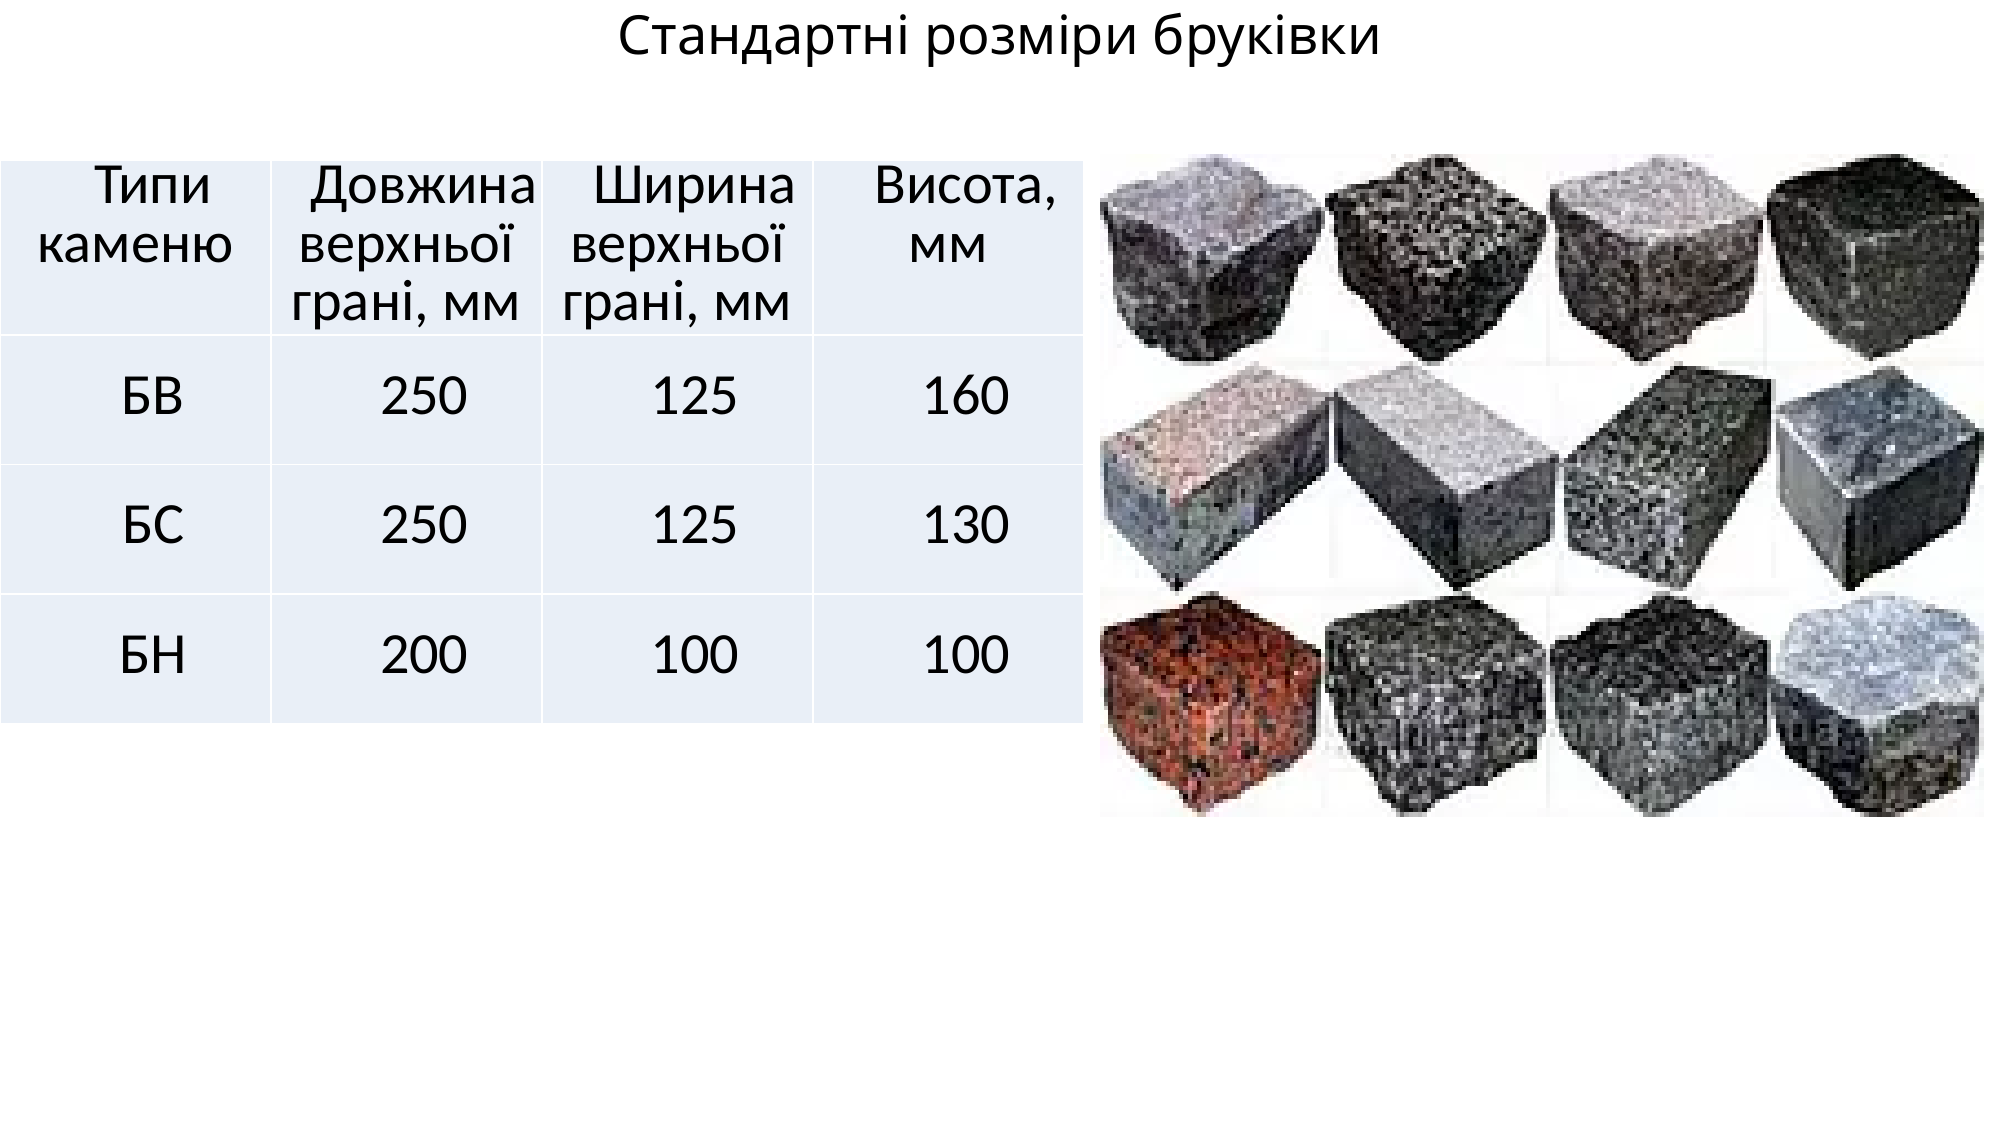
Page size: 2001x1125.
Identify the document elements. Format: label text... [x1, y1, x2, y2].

table_cell БН [1, 595, 270, 723]
table_cell 100 [814, 595, 1083, 723]
table_cell 160 [814, 336, 1083, 464]
table_cell 250 [272, 336, 541, 464]
table_cell 130 [814, 465, 1083, 593]
table_cell 100 [543, 595, 812, 723]
table_header Типи каменю [1, 161, 270, 334]
table_header Висота, мм [814, 161, 1083, 334]
table_cell 125 [543, 465, 812, 593]
table_cell 200 [272, 595, 541, 723]
table_cell БС [1, 465, 270, 593]
table_cell 125 [543, 336, 812, 464]
table_cell БВ [1, 336, 270, 464]
table_header Ширина верхньої грані, мм [543, 161, 812, 334]
table_header Довжина верхньої грані, мм [272, 161, 541, 334]
table_cell 250 [272, 465, 541, 593]
title Стандартні розміри бруківки [0, 0, 2000, 74]
picture [1099, 154, 1984, 817]
